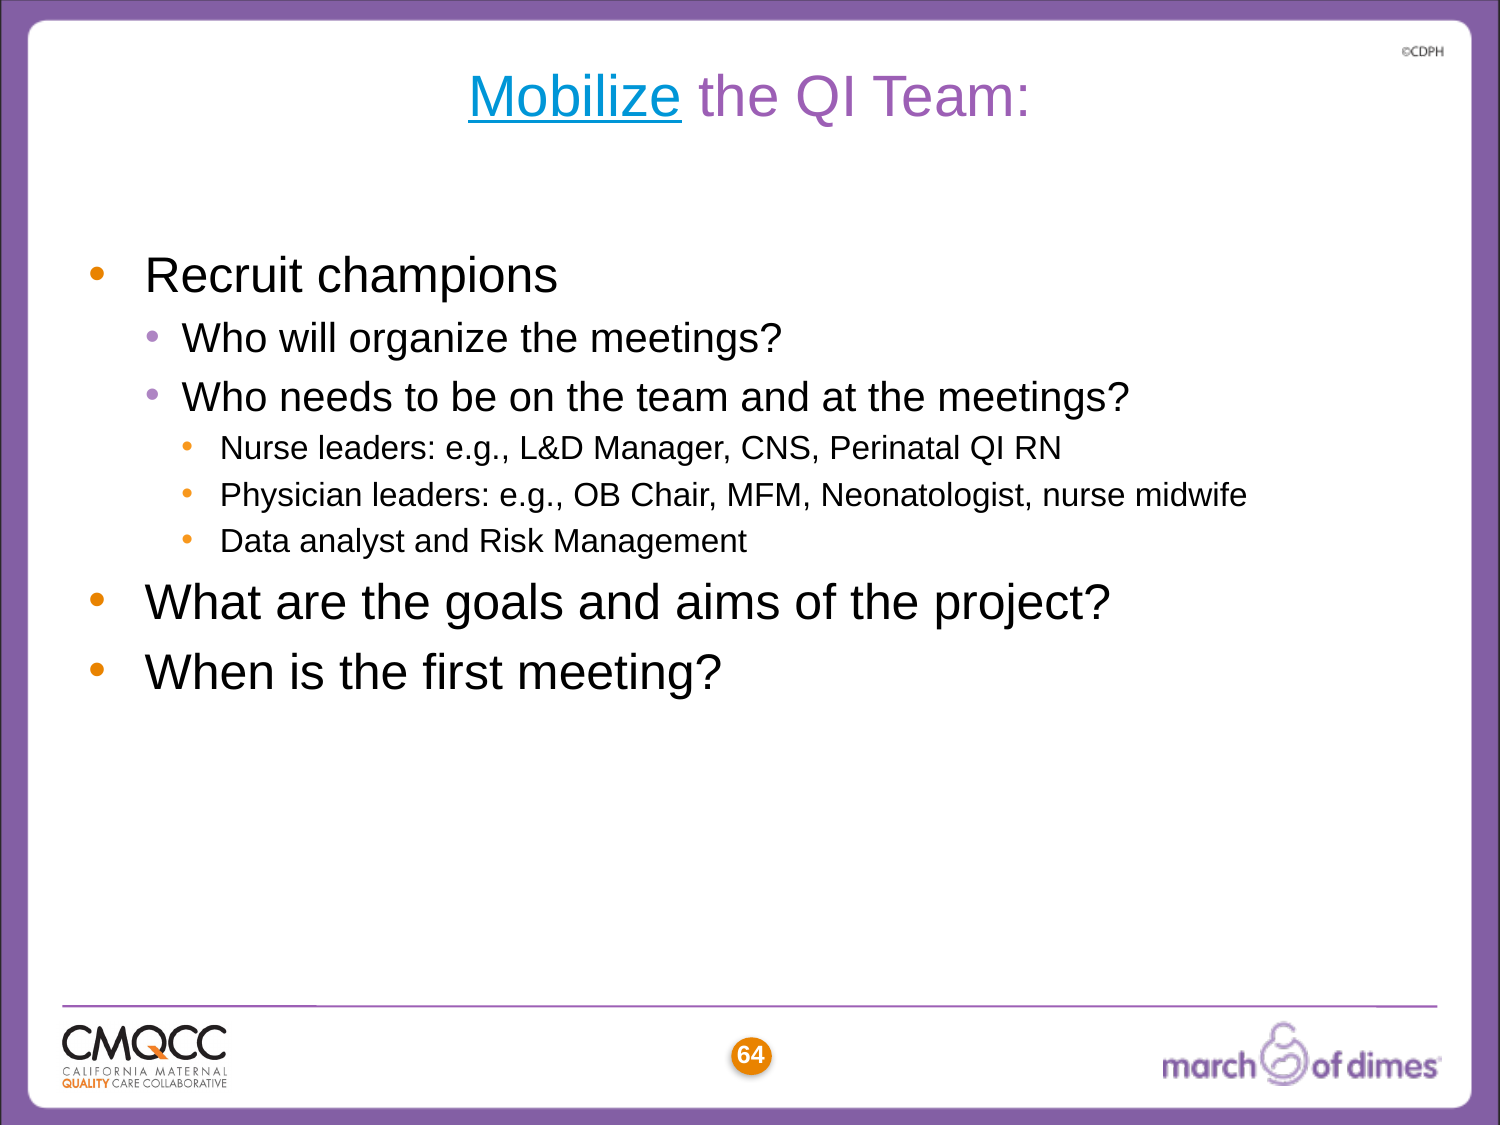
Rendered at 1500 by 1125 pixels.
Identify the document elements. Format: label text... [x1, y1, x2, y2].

title Mobilize the QI Team: [74, 0, 1426, 188]
list Recruit champions Who will organize the meetings? Who needs to be on the team and at the meetings? Nurse leaders: e.g., L&D Manager, CNS, Perinatal QI RN Physician leaders: e.g., OB Chair, MFM, Neonatologist, nurse midwife Data analyst and Risk Management What are the goals and aims of the project? When is the first meeting? [73, 235, 1424, 1029]
picture [0, 0, 1500, 1125]
